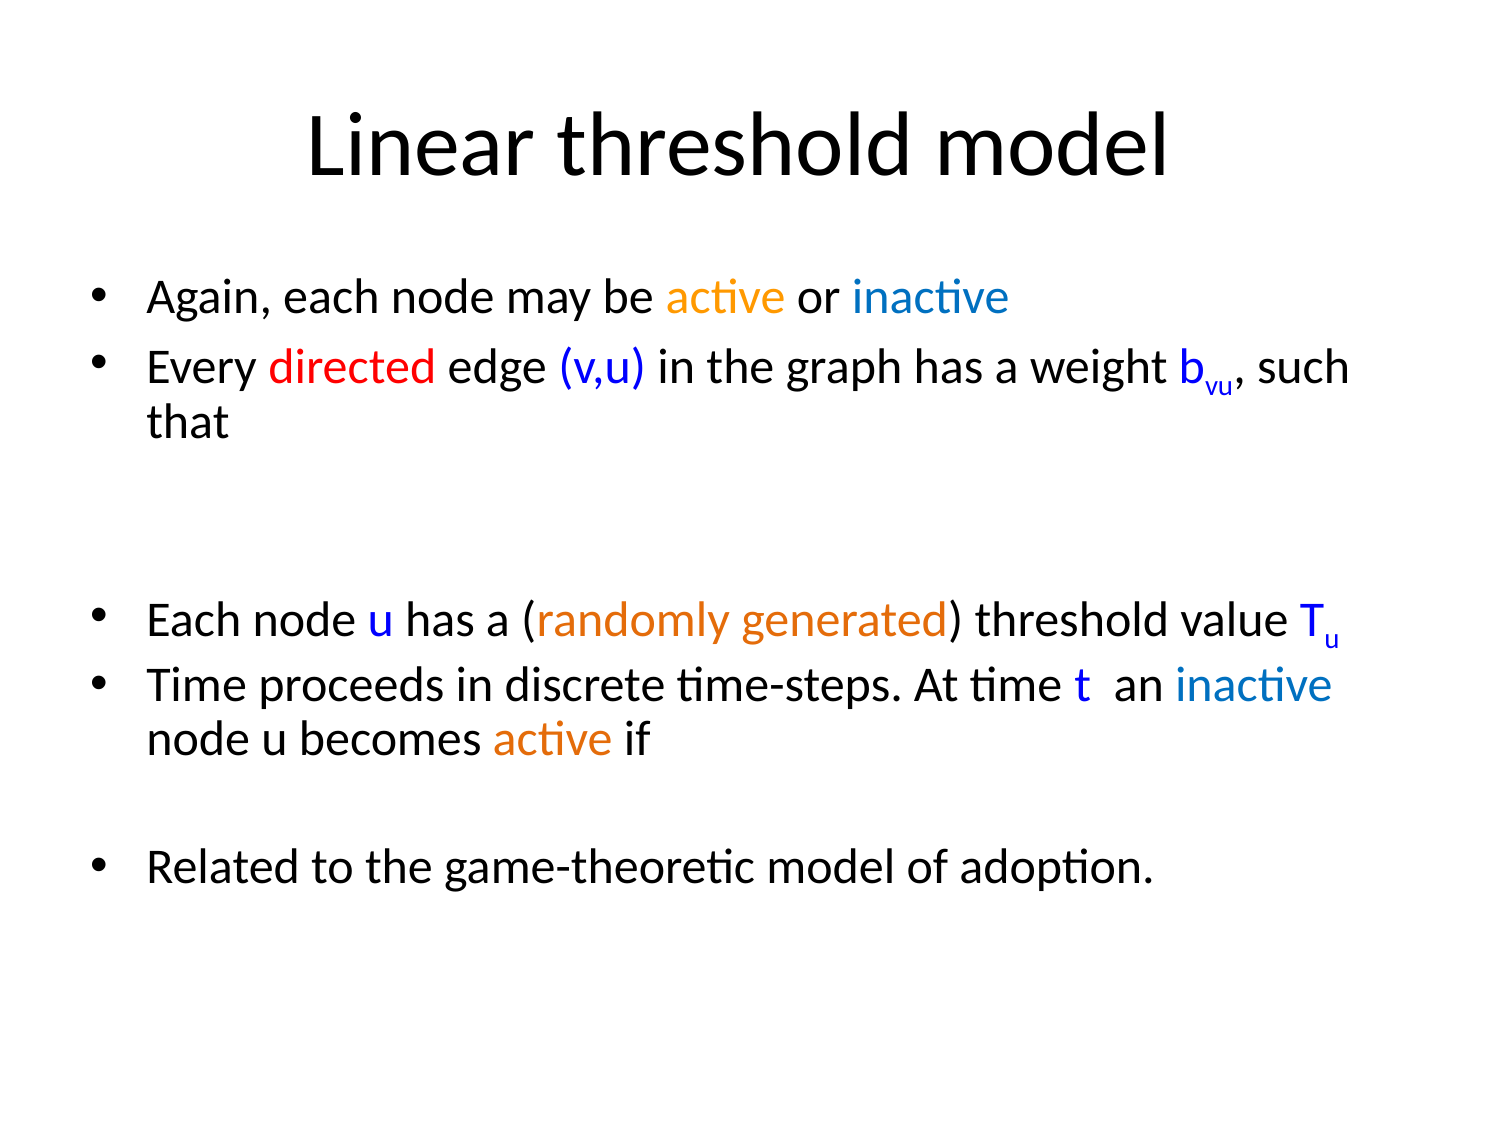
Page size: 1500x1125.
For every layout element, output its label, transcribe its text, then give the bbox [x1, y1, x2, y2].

title Linear threshold model [75, 45, 1425, 233]
